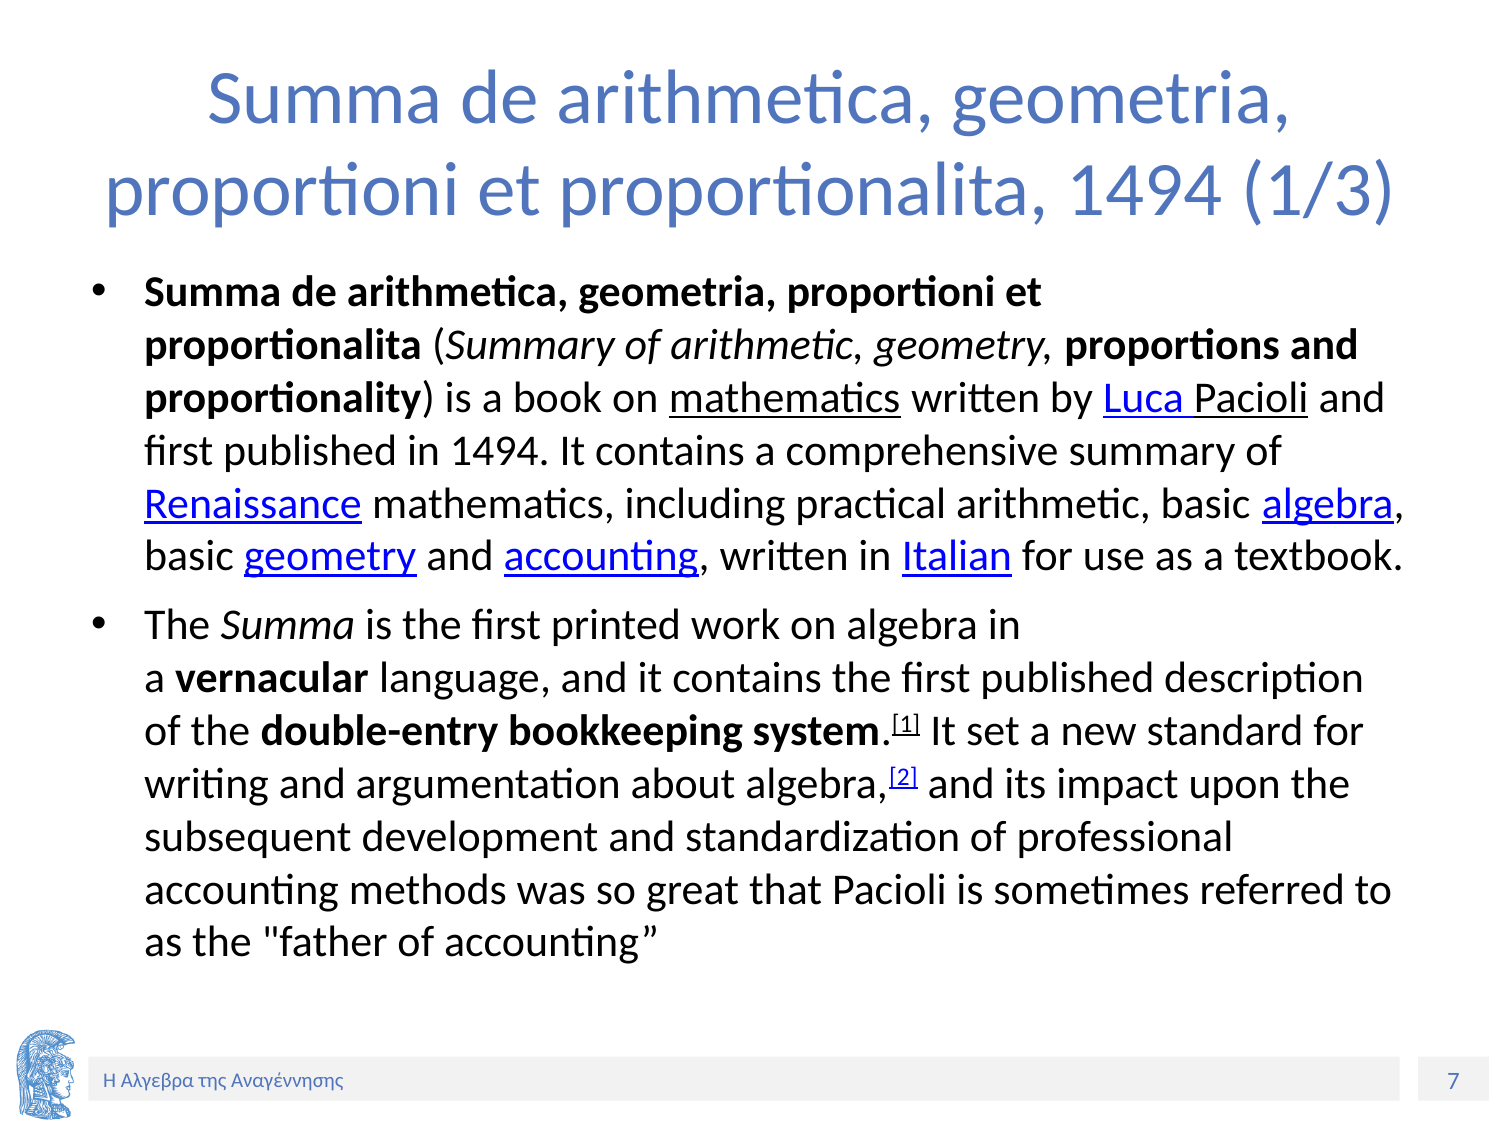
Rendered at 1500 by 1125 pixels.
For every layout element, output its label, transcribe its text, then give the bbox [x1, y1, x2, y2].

list Summa de arithmetica, geometria, proportioni et proportionalita (Summary of arithmetic, geometry, proportions and proportionality) is a book on mathematics written by Luca Pacioli and first published in 1494. It contains a comprehensive summary of Renaissance mathematics, including practical arithmetic, basic algebra, basic geometry and accounting, written in Italian for use as a textbook. The Summa is the first printed work on algebra in a vernacular language, and it contains the first published description of the double-entry bookkeeping system.[1] It set a new standard for writing and argumentation about algebra,[2] and its impact upon the subsequent development and standardization of professional accounting methods was so great that Pacioli is sometimes referred to as the "father of accounting” [76, 255, 1427, 998]
title Summa de arithmetica, geometria, proportioni et proportionalita, 1494 (1/3) [75, 45, 1425, 233]
picture [9, 1026, 81, 1120]
